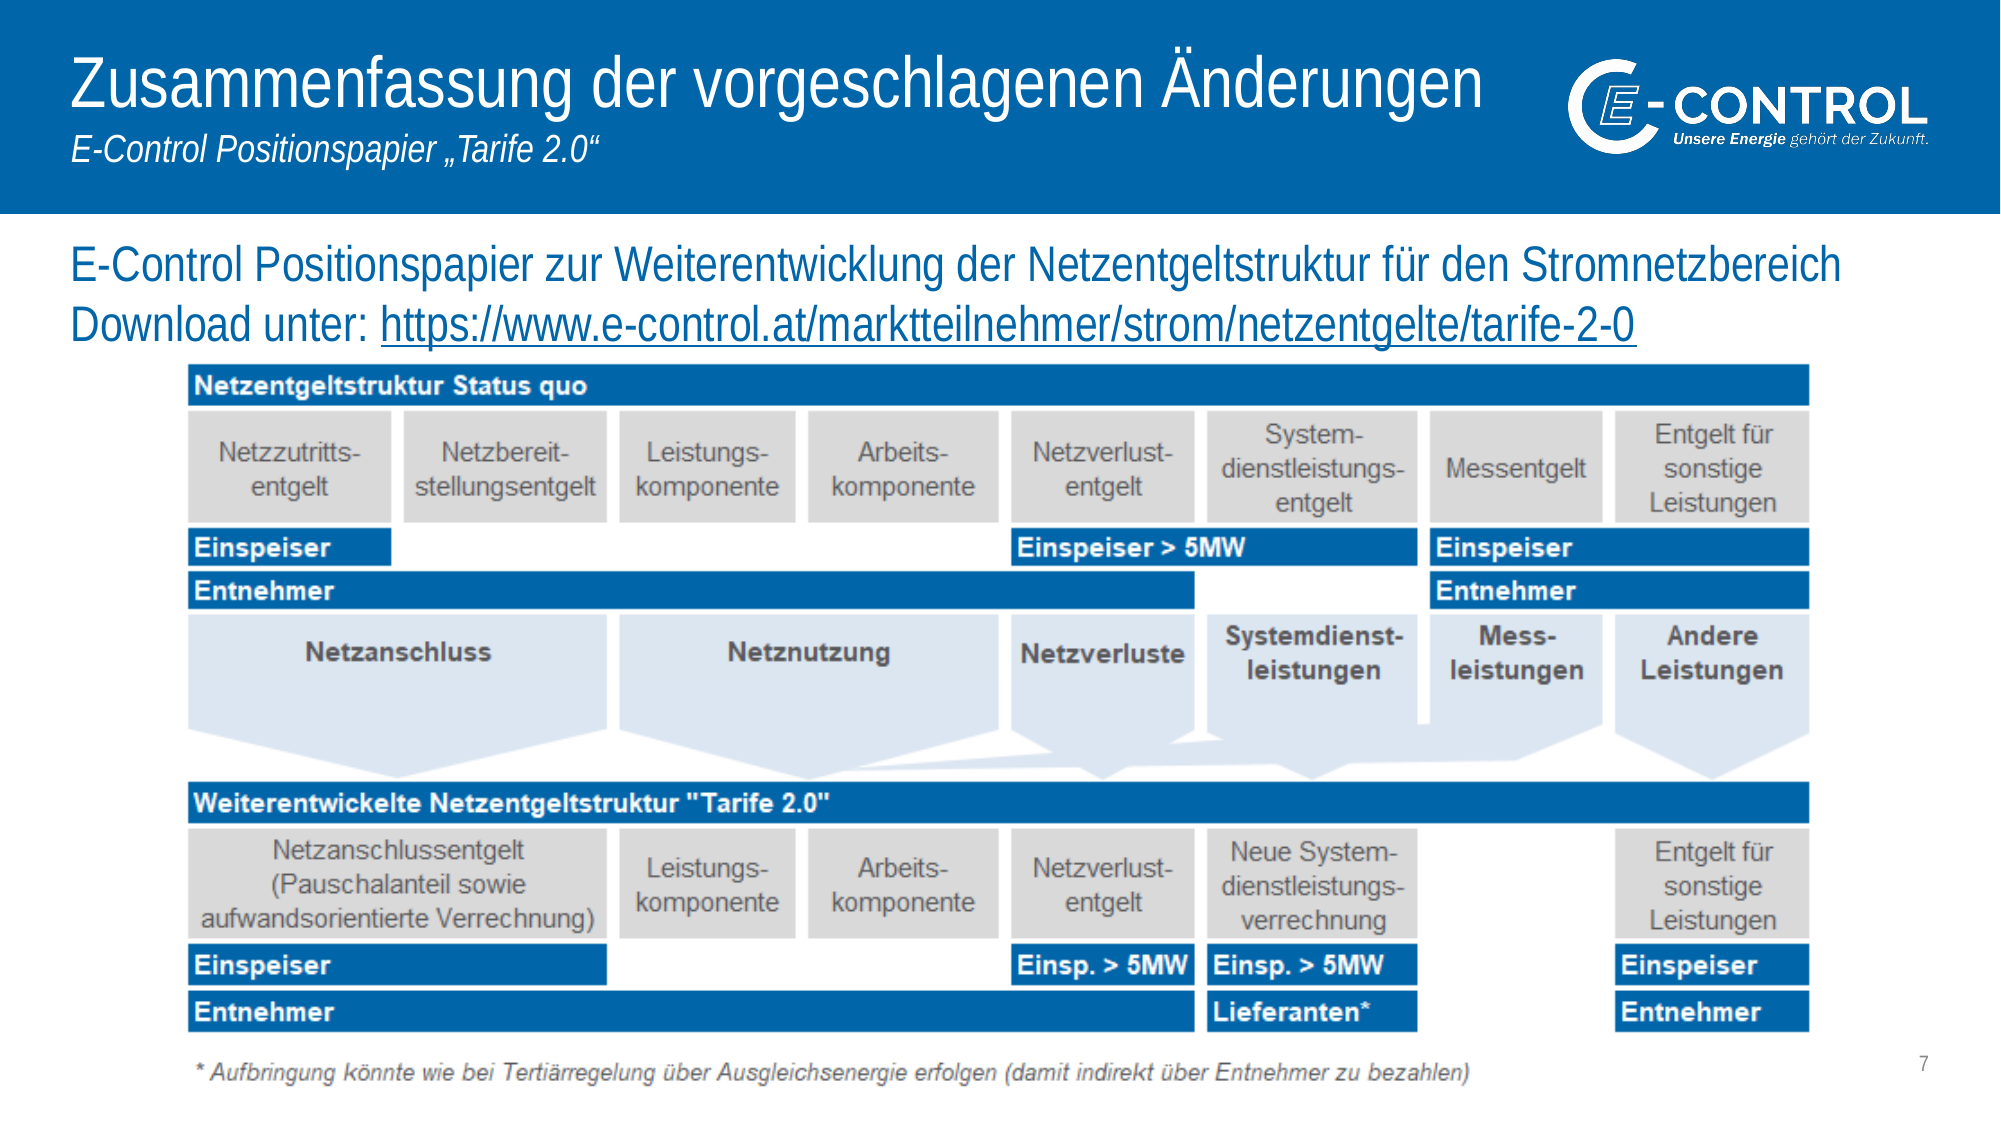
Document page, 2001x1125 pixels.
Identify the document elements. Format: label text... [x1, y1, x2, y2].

title Zusammenfassung der vorgeschlagenen Änderungen [70, 42, 1528, 122]
slide_number 7 [1832, 1043, 1930, 1083]
picture [175, 361, 1824, 1099]
list E-Control Positionspapier zur Weiterentwicklung der Netzentgeltstruktur für den Stromnetzbereich Download unter: https://www.e-control.at/marktteilnehmer/strom/netzentgelte/tarife-2-0 [70, 231, 1930, 1028]
picture [1568, 59, 1928, 154]
list E-Control Positionspapier „Tarife 2.0“ [70, 122, 1528, 171]
